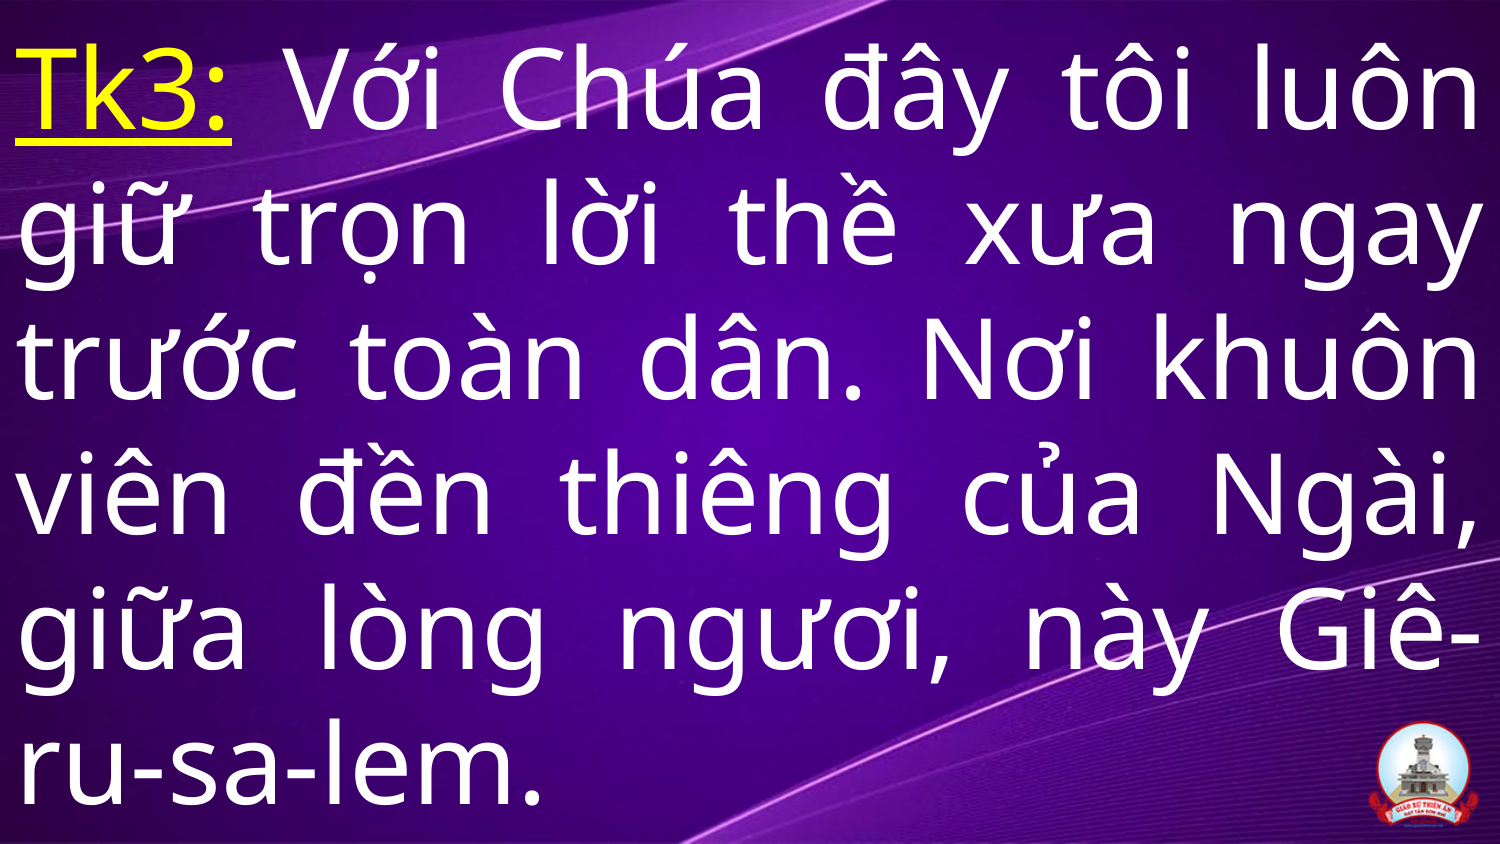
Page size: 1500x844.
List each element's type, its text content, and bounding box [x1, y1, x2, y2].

title Tk3: Với Chúa đây tôi luôn giữ trọn lời thề xưa ngay trước toàn dân. Nơi khuôn viên đền thiêng của Ngài, giữa lòng ngươi, này Giê-ru-sa-lem. [0, 0, 1500, 844]
